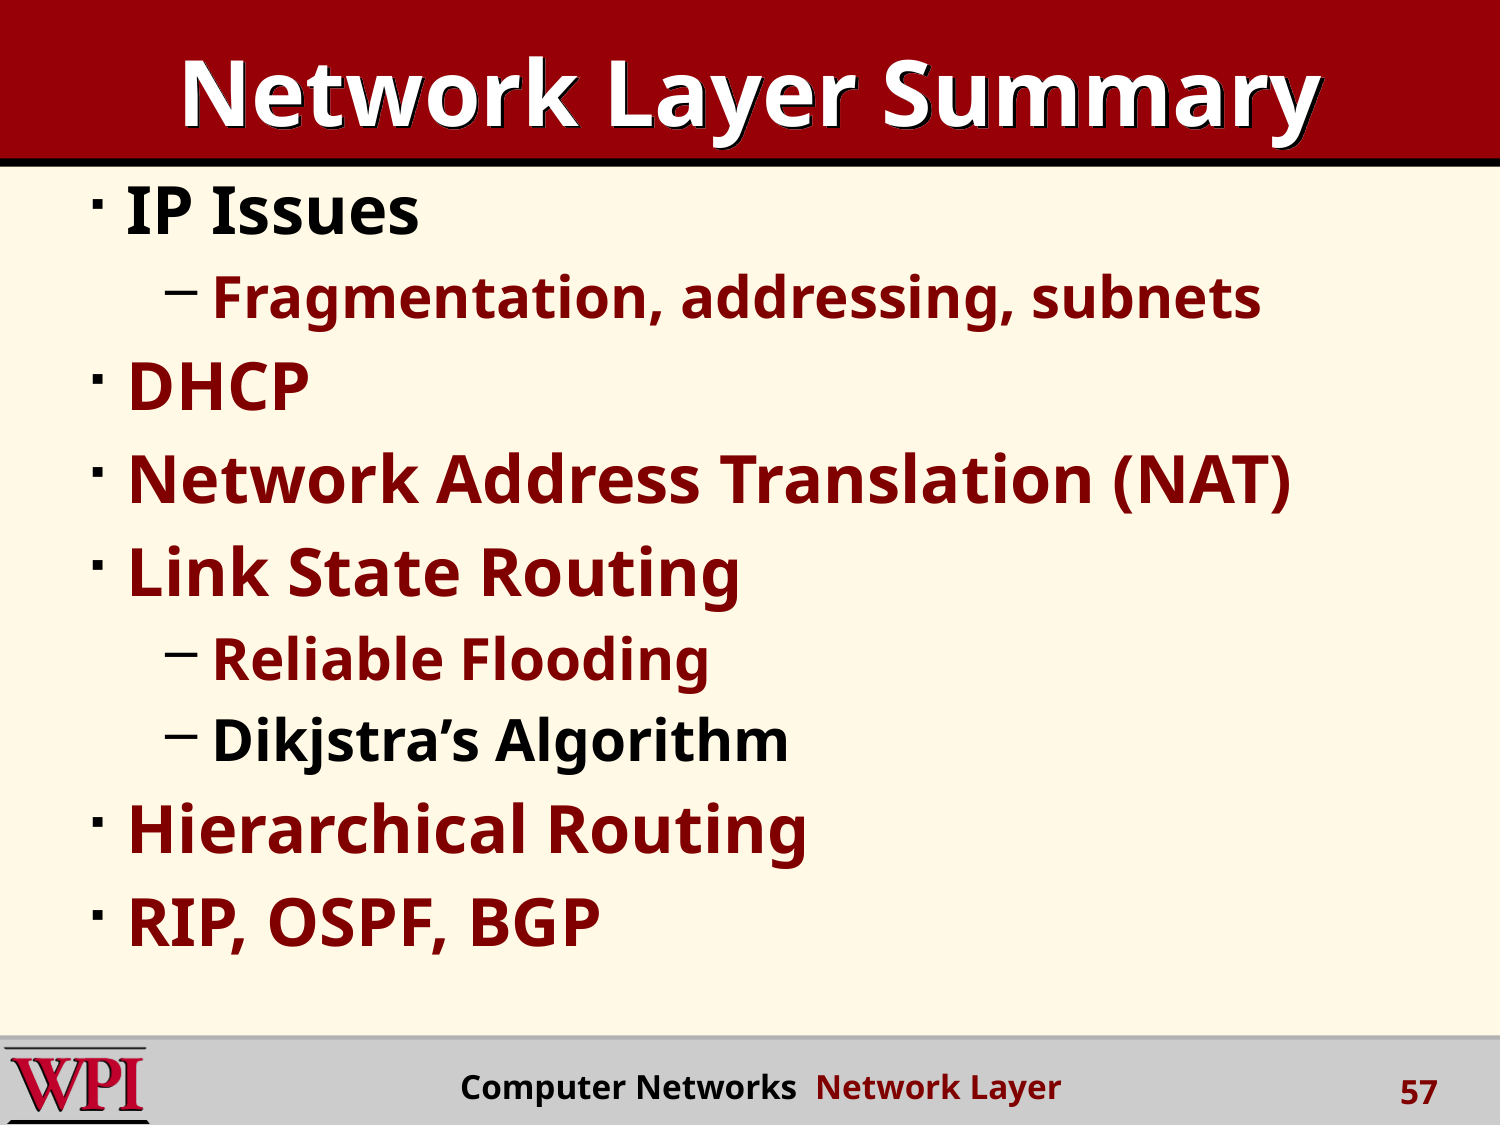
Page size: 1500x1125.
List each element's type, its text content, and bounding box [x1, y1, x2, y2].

slide_number 57 [1344, 1063, 1495, 1102]
footer Computer Networks Network Layer [210, 1058, 1304, 1107]
picture [0, 0, 1500, 158]
list IP Issues Fragmentation, addressing, subnets DHCP Network Address Translation (NAT) Link State Routing Reliable Flooding Dikjstra’s Algorithm Hierarchical Routing RIP, OSPF, BGP [74, 160, 1426, 949]
title Network Layer Summary [29, 18, 1471, 150]
picture [0, 167, 1500, 1035]
picture [0, 1040, 1500, 1125]
